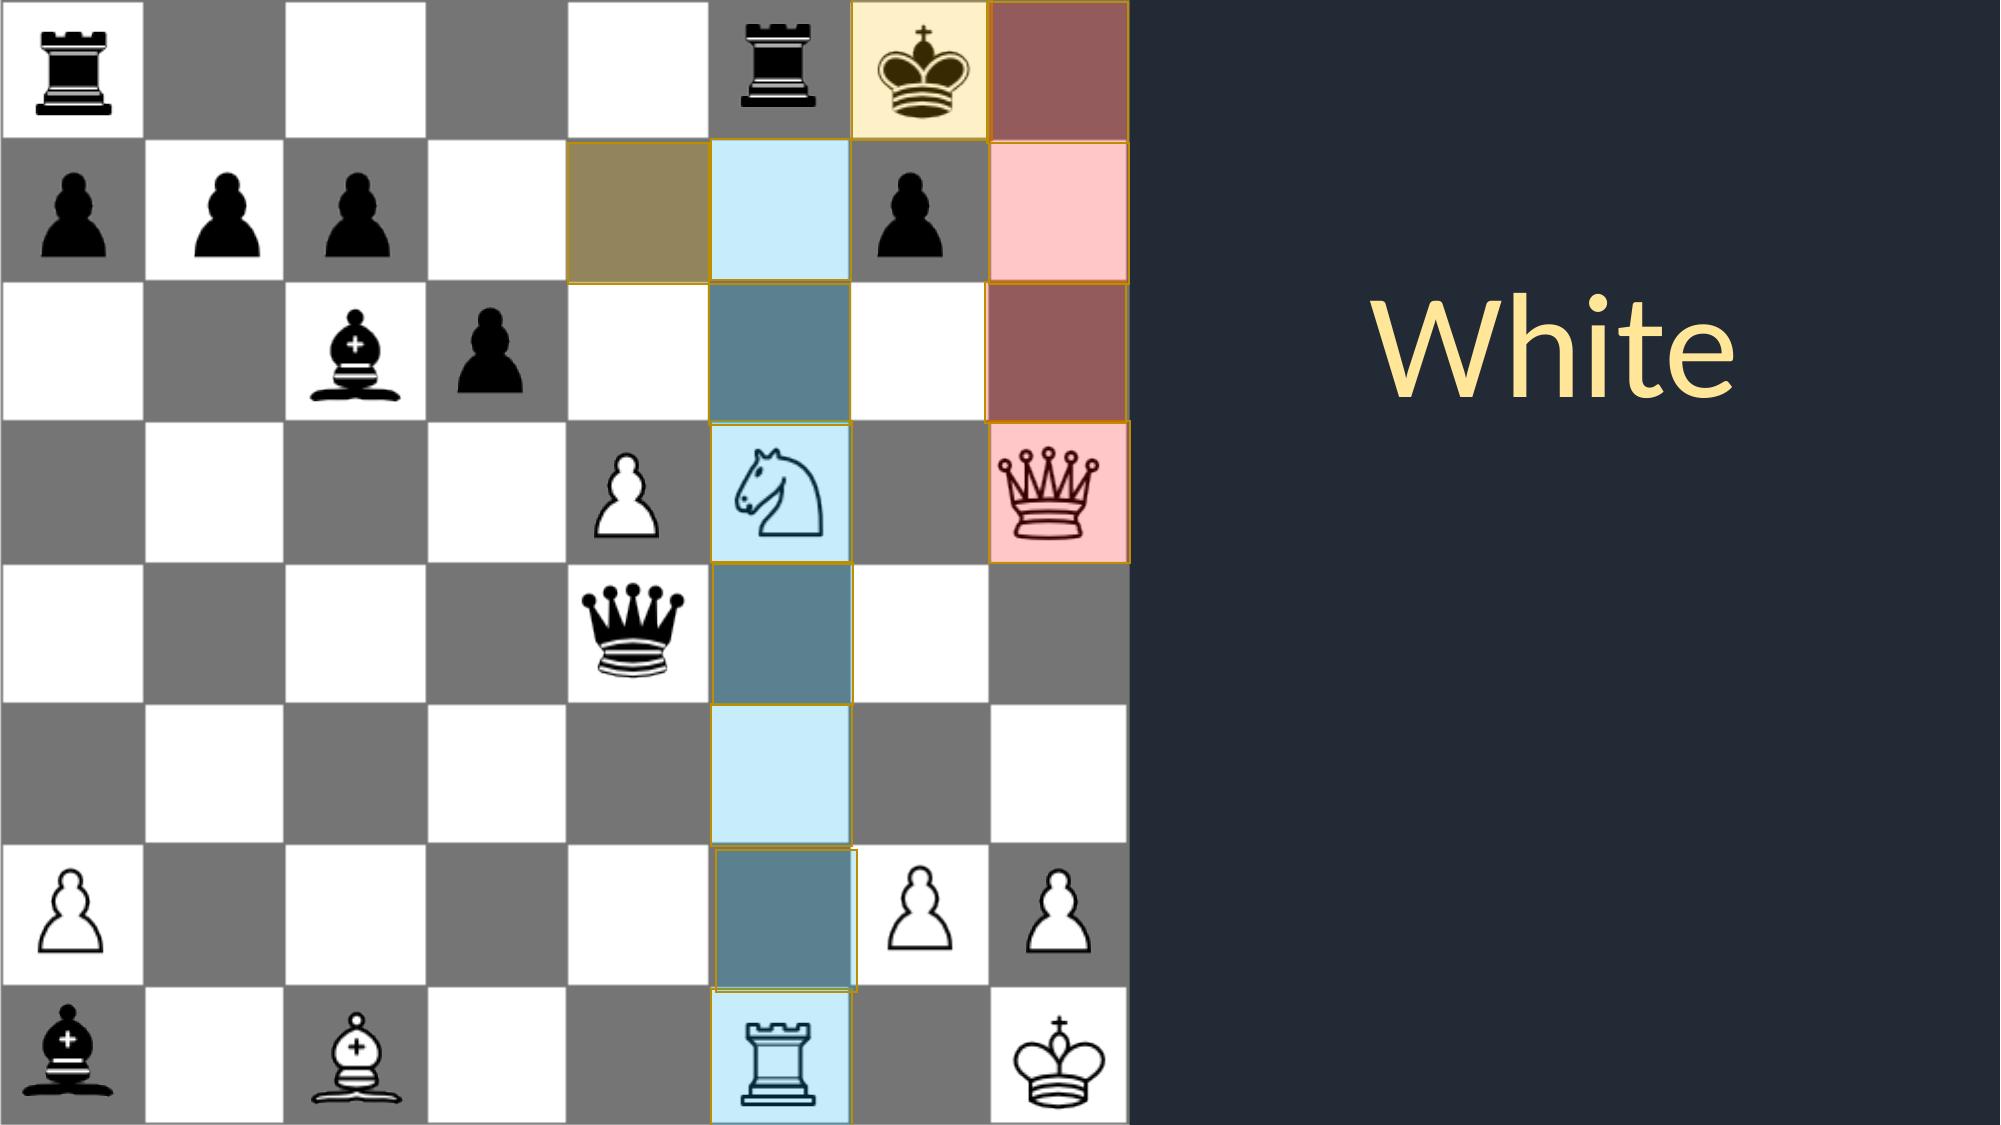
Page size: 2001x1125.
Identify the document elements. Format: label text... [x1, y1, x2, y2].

text_box White [1269, 227, 1841, 470]
picture [0, 0, 1130, 1125]
